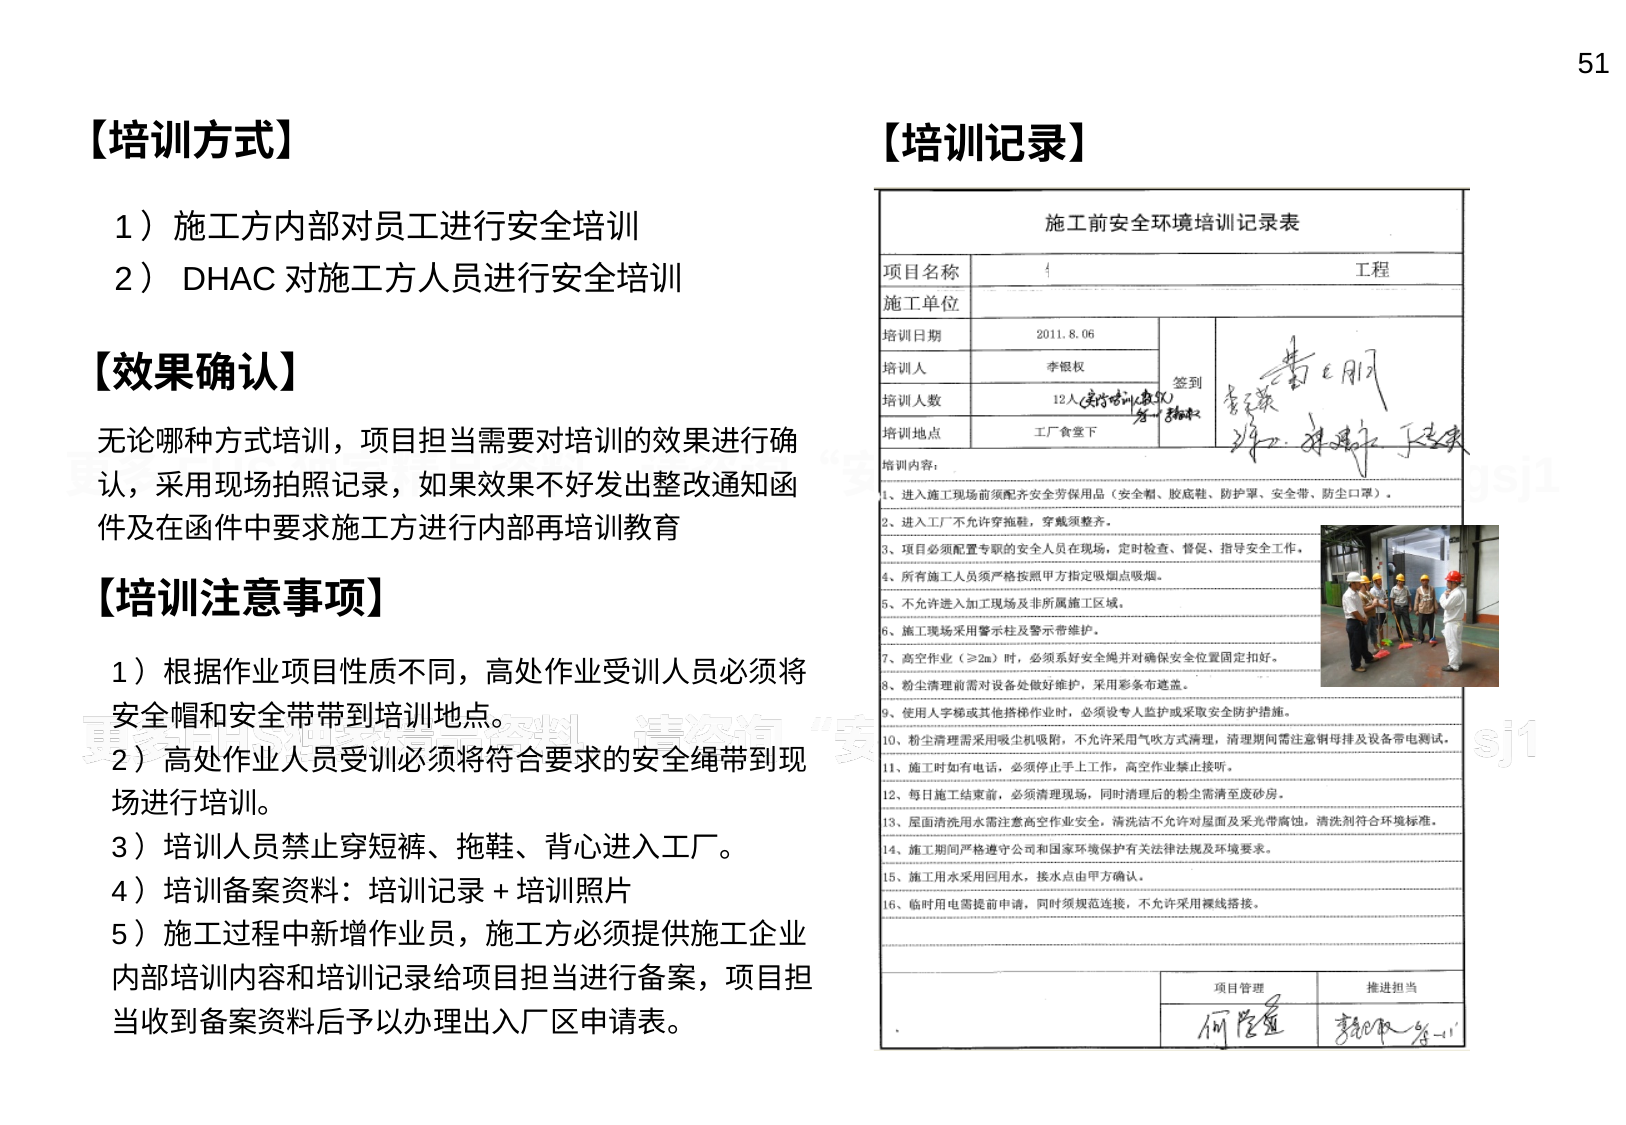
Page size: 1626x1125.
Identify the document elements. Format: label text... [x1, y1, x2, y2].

text_box 1）根据作业项目性质不同，高处作业受训人员必须将安全帽和安全带带到培训地点。 2）高处作业人员受训必须将符合要求的安全绳带到现场进行培训。 3）培训人员禁止穿短裤、拖鞋、背心进入工厂。 4）培训备案资料：培训记录+培训照片 5）施工过程中新增作业员，施工方必须提供施工企业内部培训内容和培训记录给项目担当进行备案，项目担当收到备案资料后予以办理出入厂区申请表。 [99, 637, 819, 1058]
text_box 1）施工方内部对员工进行安全培训 2）DHAC对施工方人员进行安全培训 [102, 186, 792, 279]
picture [819, 187, 1626, 1051]
text_box 无论哪种方式培训，项目担当需要对培训的效果进行确认，采用现场拍照记录，如果效果不好发出整改通知函件及在函件中要求施工方进行内部再培训教育 [82, 406, 822, 552]
text_box 50 [1245, 37, 1625, 116]
text_box 【培训记录】 [844, 109, 1126, 175]
text_box 【培训方式】 [52, 106, 333, 172]
text_box 【效果确认】 [55, 338, 337, 404]
text_box 【培训注意事项】 [59, 564, 424, 629]
picture [0, 692, 99, 799]
